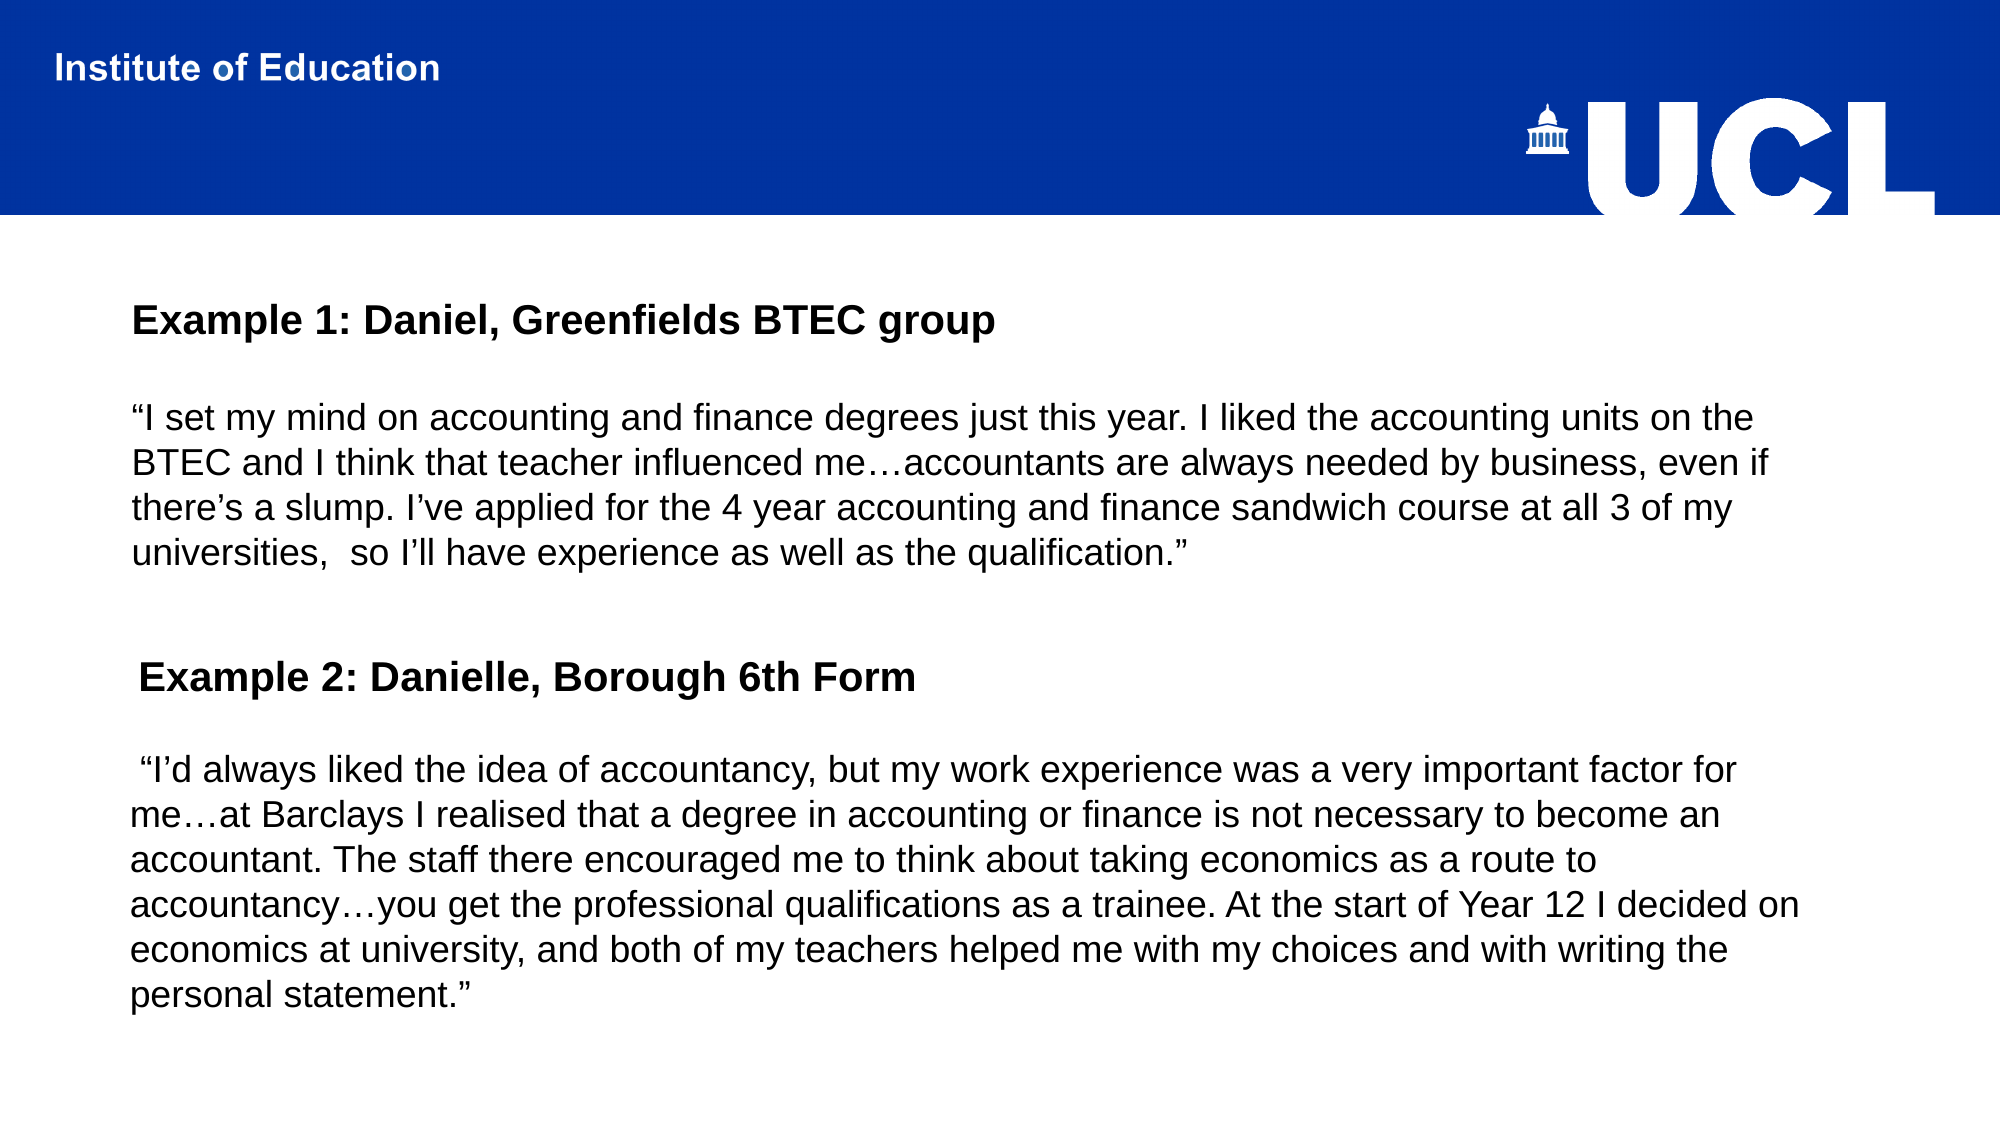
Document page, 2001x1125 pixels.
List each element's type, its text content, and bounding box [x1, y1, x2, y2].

picture [0, 0, 2000, 215]
text_box Example 2: Danielle, Borough 6th Form “I’d always liked the idea of accountancy, but my work experience was a very important factor for me…at Barclays I realised that a degree in accounting or finance is not necessary to become an accountant. The staff there encouraged me to think about taking economics as a route to accountancy…you get the professional qualifications as a trainee. At the start of Year 12 I decided on economics at university, and both of my teachers helped me with my choices and with writing the personal statement.” [114, 642, 1832, 1022]
text_box Example 1: Daniel, Greenfields BTEC group “I set my mind on accounting and finance degrees just this year. I liked the accounting units on the BTEC and I think that teacher influenced me…accountants are always needed by business, even if there’s a slump. I’ve applied for the 4 year accounting and finance sandwich course at all 3 of my universities, so I’ll have experience as well as the qualification.” [116, 285, 1831, 581]
